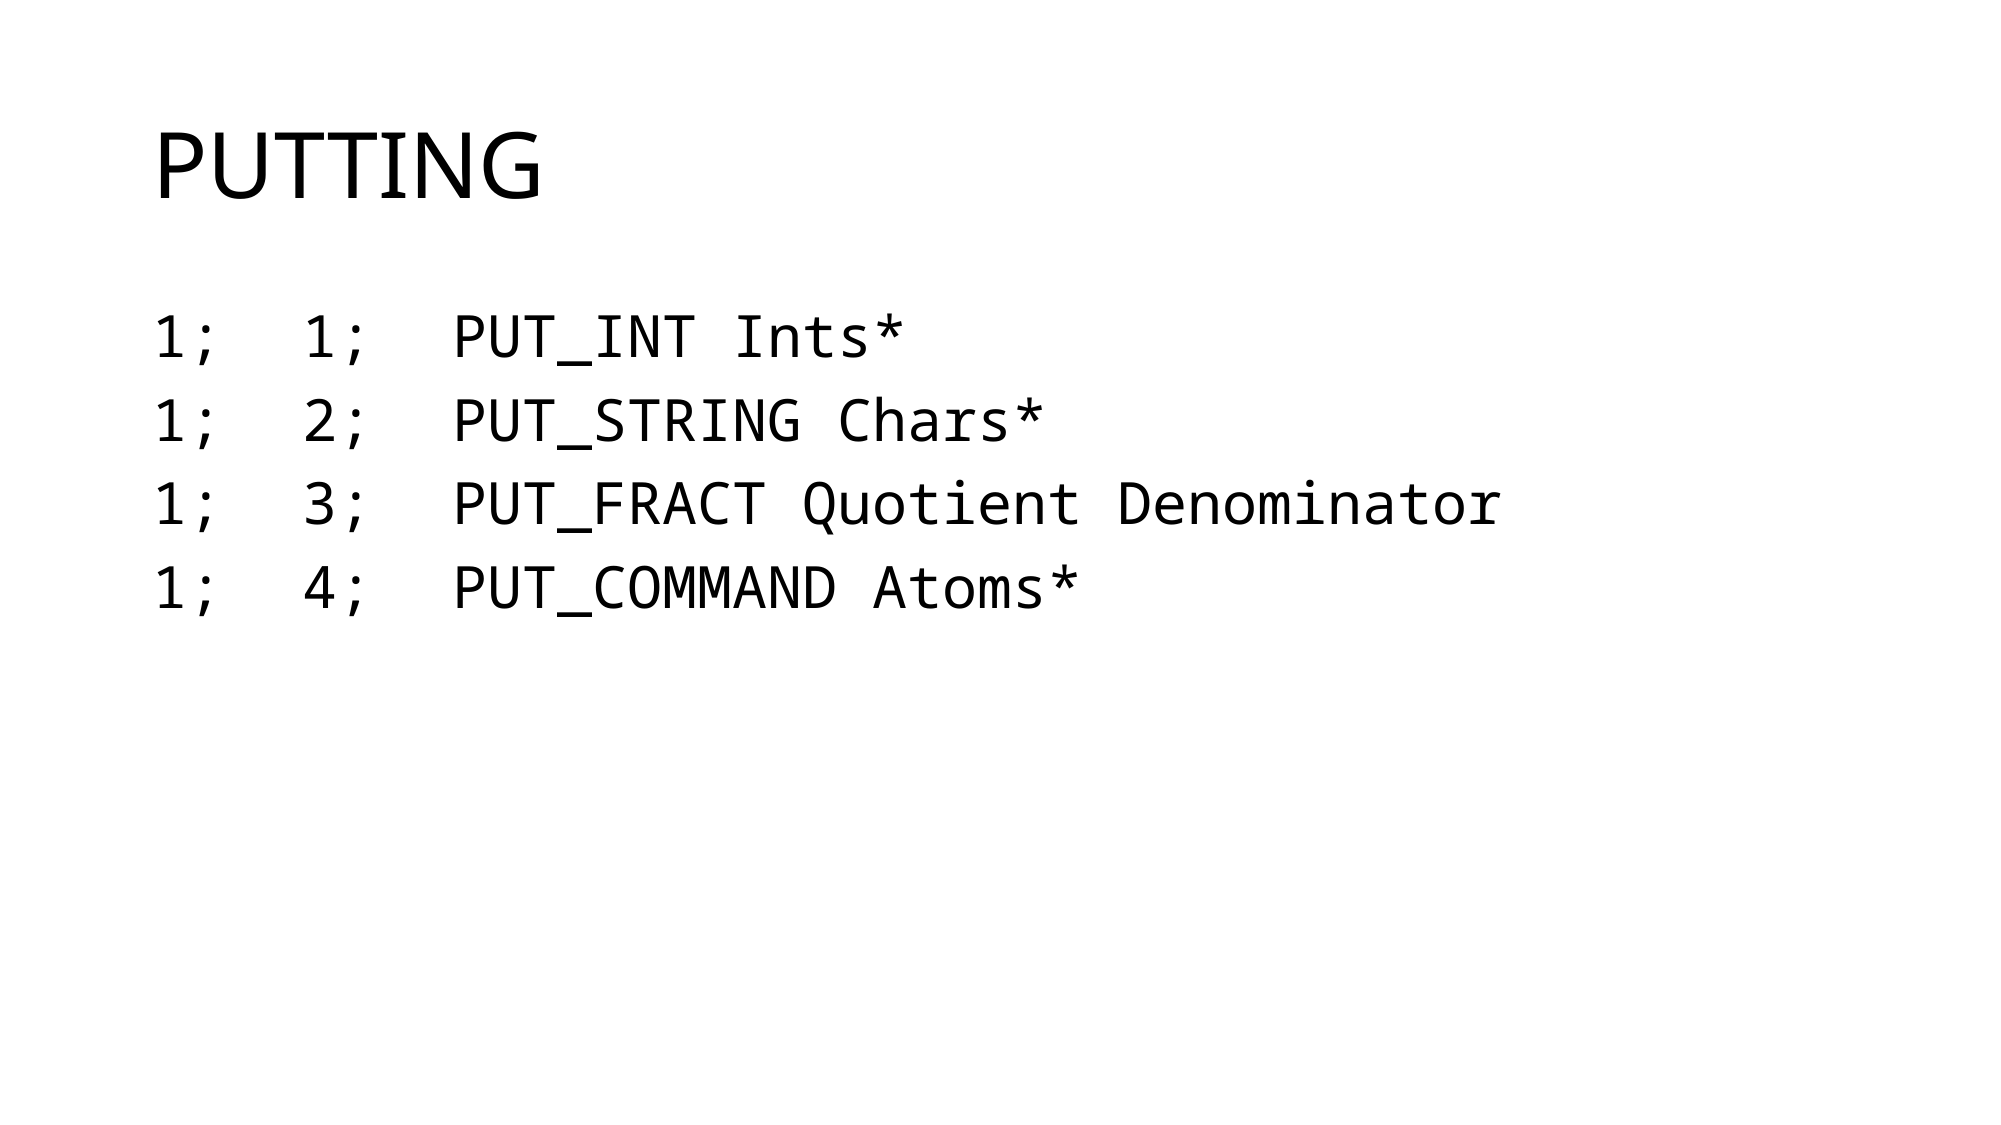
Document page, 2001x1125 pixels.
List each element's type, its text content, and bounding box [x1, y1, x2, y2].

list 1; 1; PUT_INT Ints* 1; 2; PUT_STRING Chars* 1; 3; PUT_FRACT Quotient Denominator 1; 4; PUT_COMMAND Atoms* [137, 299, 1863, 1014]
title PUTTING [137, 59, 1863, 278]
